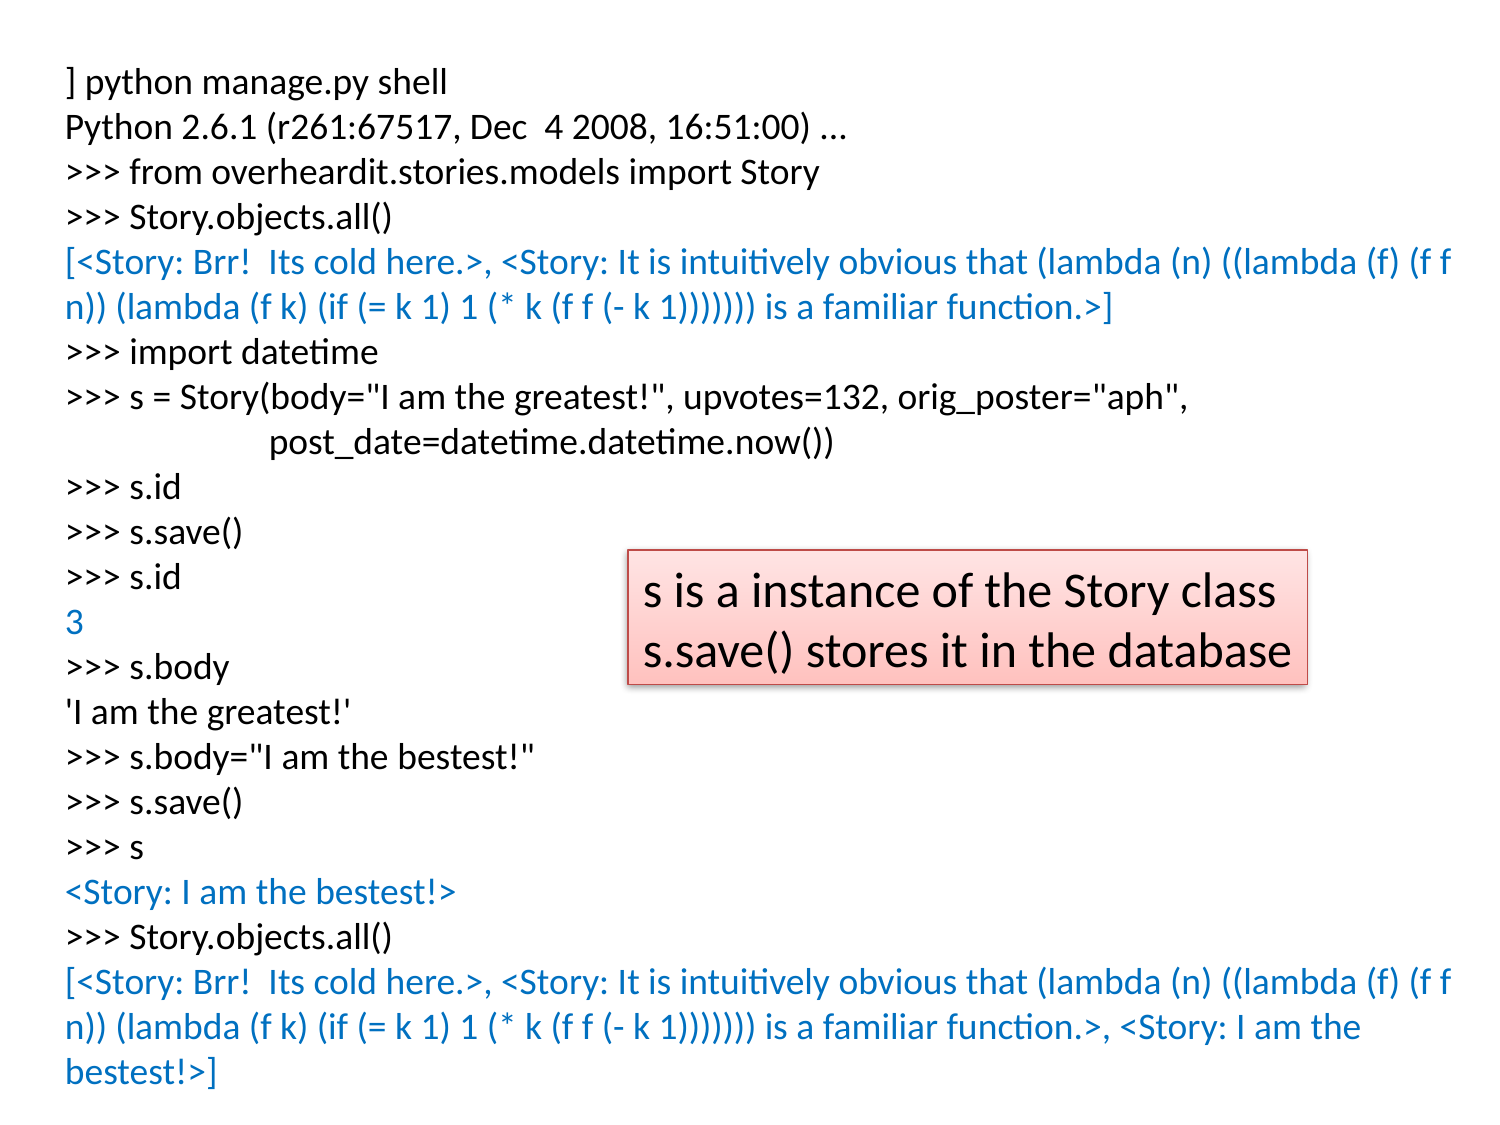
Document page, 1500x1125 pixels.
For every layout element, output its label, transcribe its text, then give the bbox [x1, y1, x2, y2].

text_box ] python manage.py shell Python 2.6.1 (r261:67517, Dec 4 2008, 16:51:00) ... >>> from overheardit.stories.models import Story >>> Story.objects.all() [<Story: Brr! Its cold here.>, <Story: It is intuitively obvious that (lambda (n) ((lambda (f) (f f n)) (lambda (f k) (if (= k 1) 1 (* k (f f (- k 1))))))) is a familiar function.>] >>> import datetime >>> s = Story(body="I am the greatest!", upvotes=132, orig_poster="aph", post_date=datetime.datetime.now()) >>> s.id >>> s.save() >>> s.id 3 >>> s.body 'I am the greatest!' >>> s.body="I am the bestest!" >>> s.save() >>> s <Story: I am the bestest!> >>> Story.objects.all() [<Story: Brr! Its cold here.>, <Story: It is intuitively obvious that (lambda (n) ((lambda (f) (f f n)) (lambda (f k) (if (= k 1) 1 (* k (f f (- k 1))))))) is a familiar function.>, <Story: I am the bestest!>] [49, 49, 1475, 1100]
text_box s is a instance of the Story class s.save() stores it in the database [627, 549, 1308, 685]
